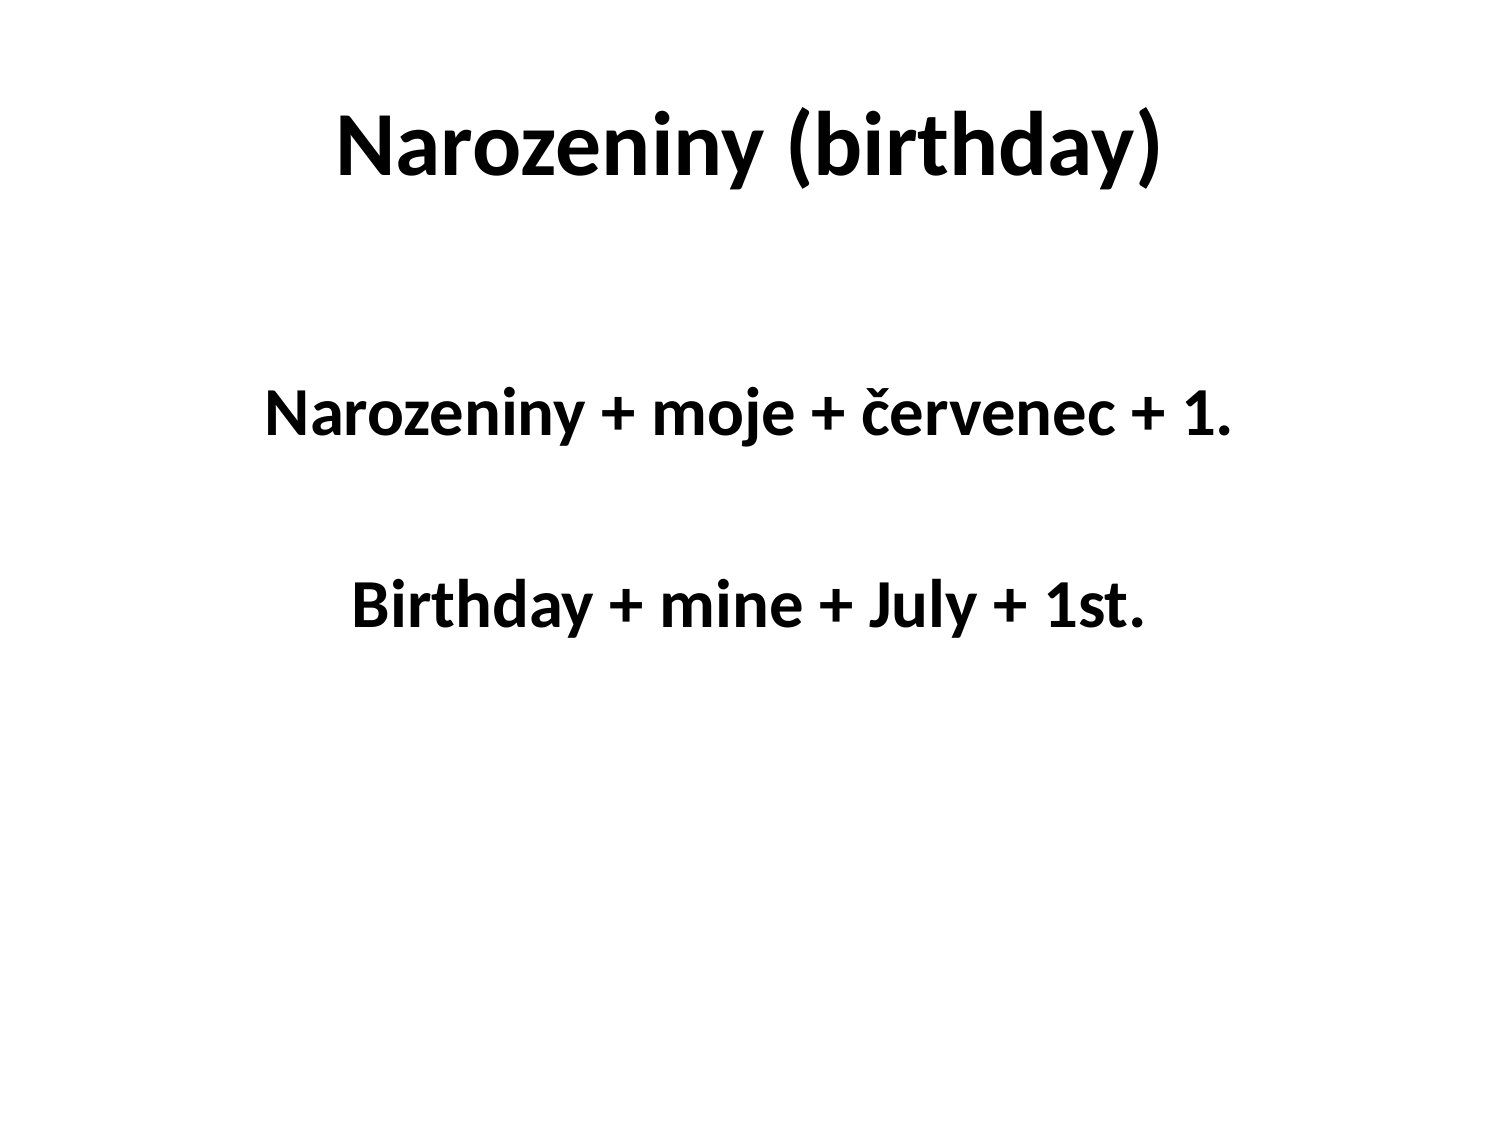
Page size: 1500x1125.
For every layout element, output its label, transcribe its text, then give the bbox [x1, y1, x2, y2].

title Narozeniny (birthday) [75, 45, 1425, 233]
list Narozeniny + moje + červenec + 1. Birthday + mine + July + 1st. [75, 262, 1425, 1005]
